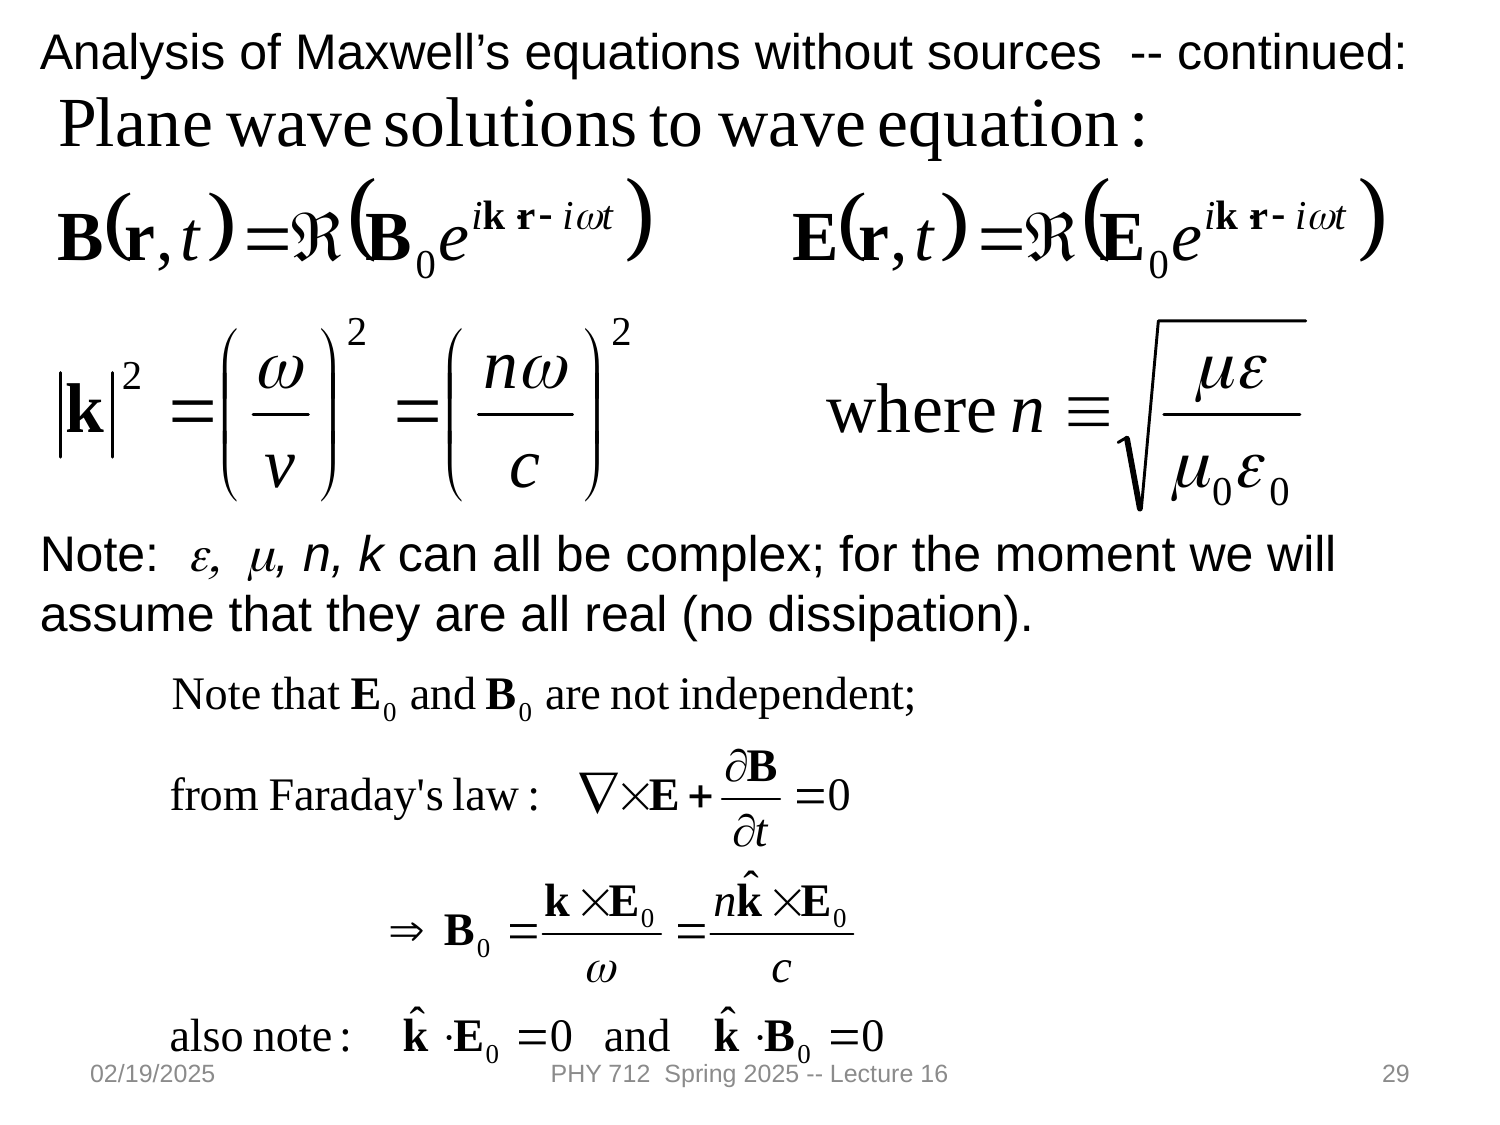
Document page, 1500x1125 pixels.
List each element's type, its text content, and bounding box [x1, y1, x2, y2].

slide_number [75, 1042, 425, 1103]
text_box Note: e, m, n, k can all be complex; for the moment we will assume that they are all real (no dissipation). [24, 513, 1475, 649]
footer PHY 712 Spring 2025 -- Lecture 16 [512, 1042, 988, 1103]
slide_number 29 [1074, 1042, 1425, 1103]
text_box Analysis of Maxwell’s equations without sources -- continued: [24, 12, 1475, 88]
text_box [162, 662, 934, 1076]
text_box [47, 84, 1388, 526]
